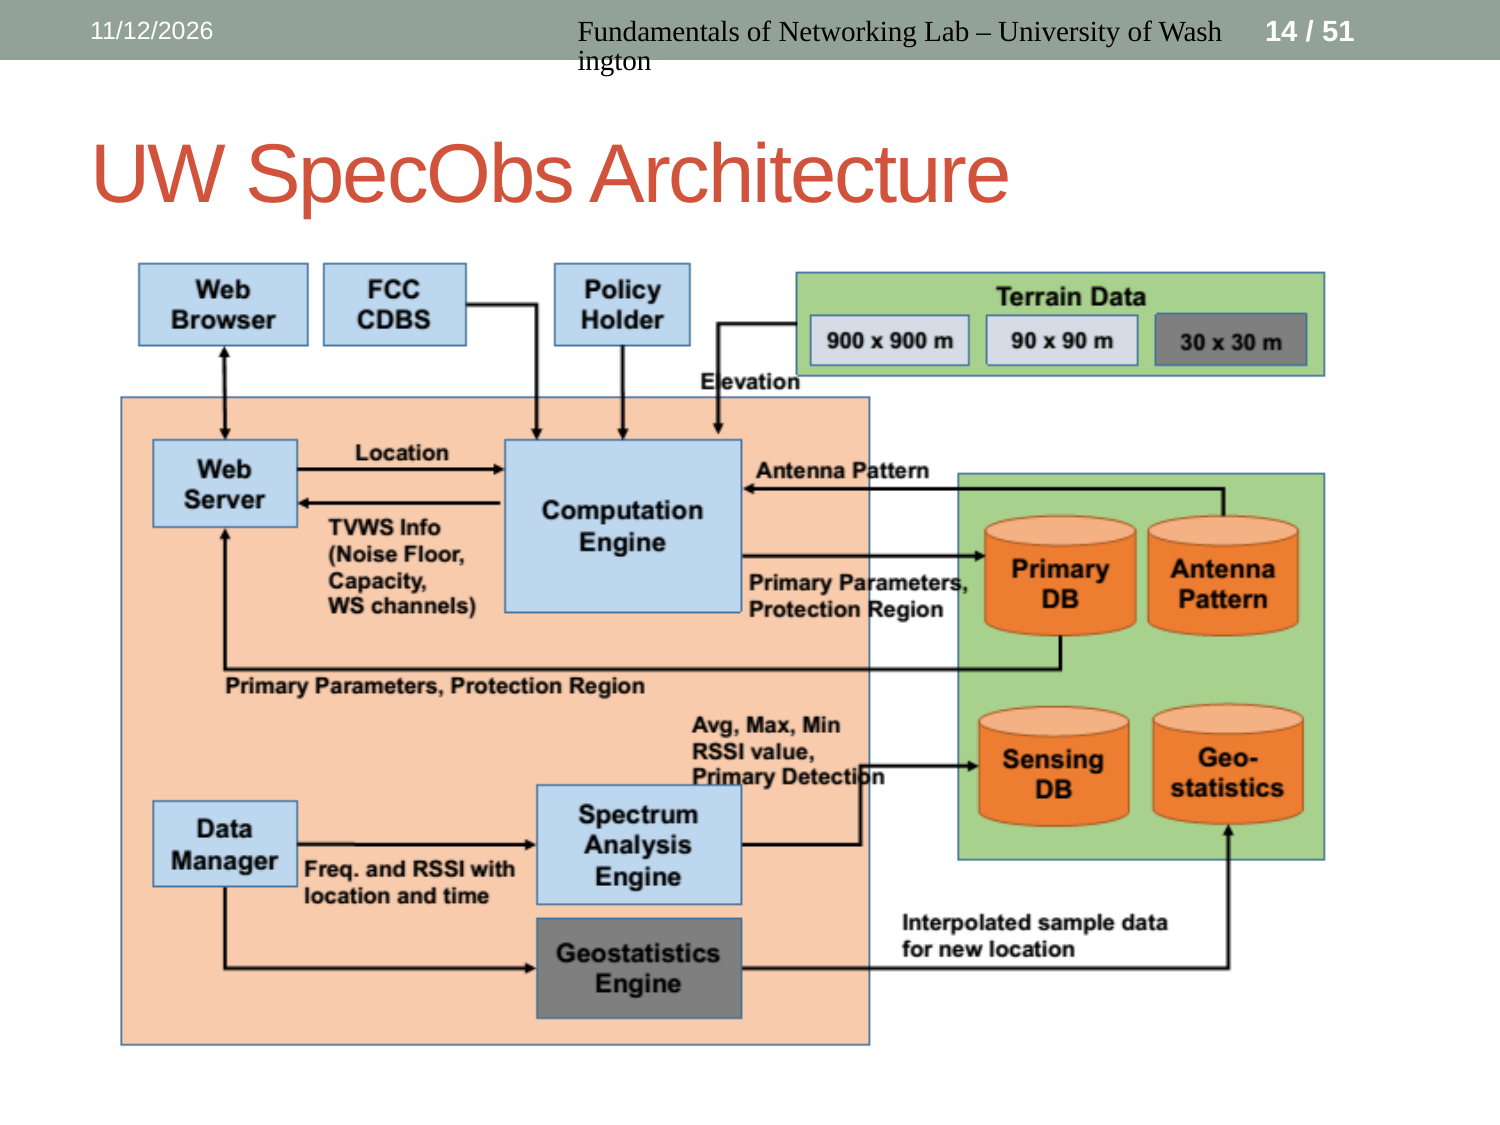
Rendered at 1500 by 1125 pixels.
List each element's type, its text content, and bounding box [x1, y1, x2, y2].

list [102, 249, 1338, 1055]
title UW SpecObs Architecture [75, 87, 1425, 250]
slide_number 14 / 51 [1250, 3, 1425, 57]
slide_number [75, 3, 550, 57]
footer Fundamentals of Networking Lab – University of Washington [562, 3, 1238, 57]
